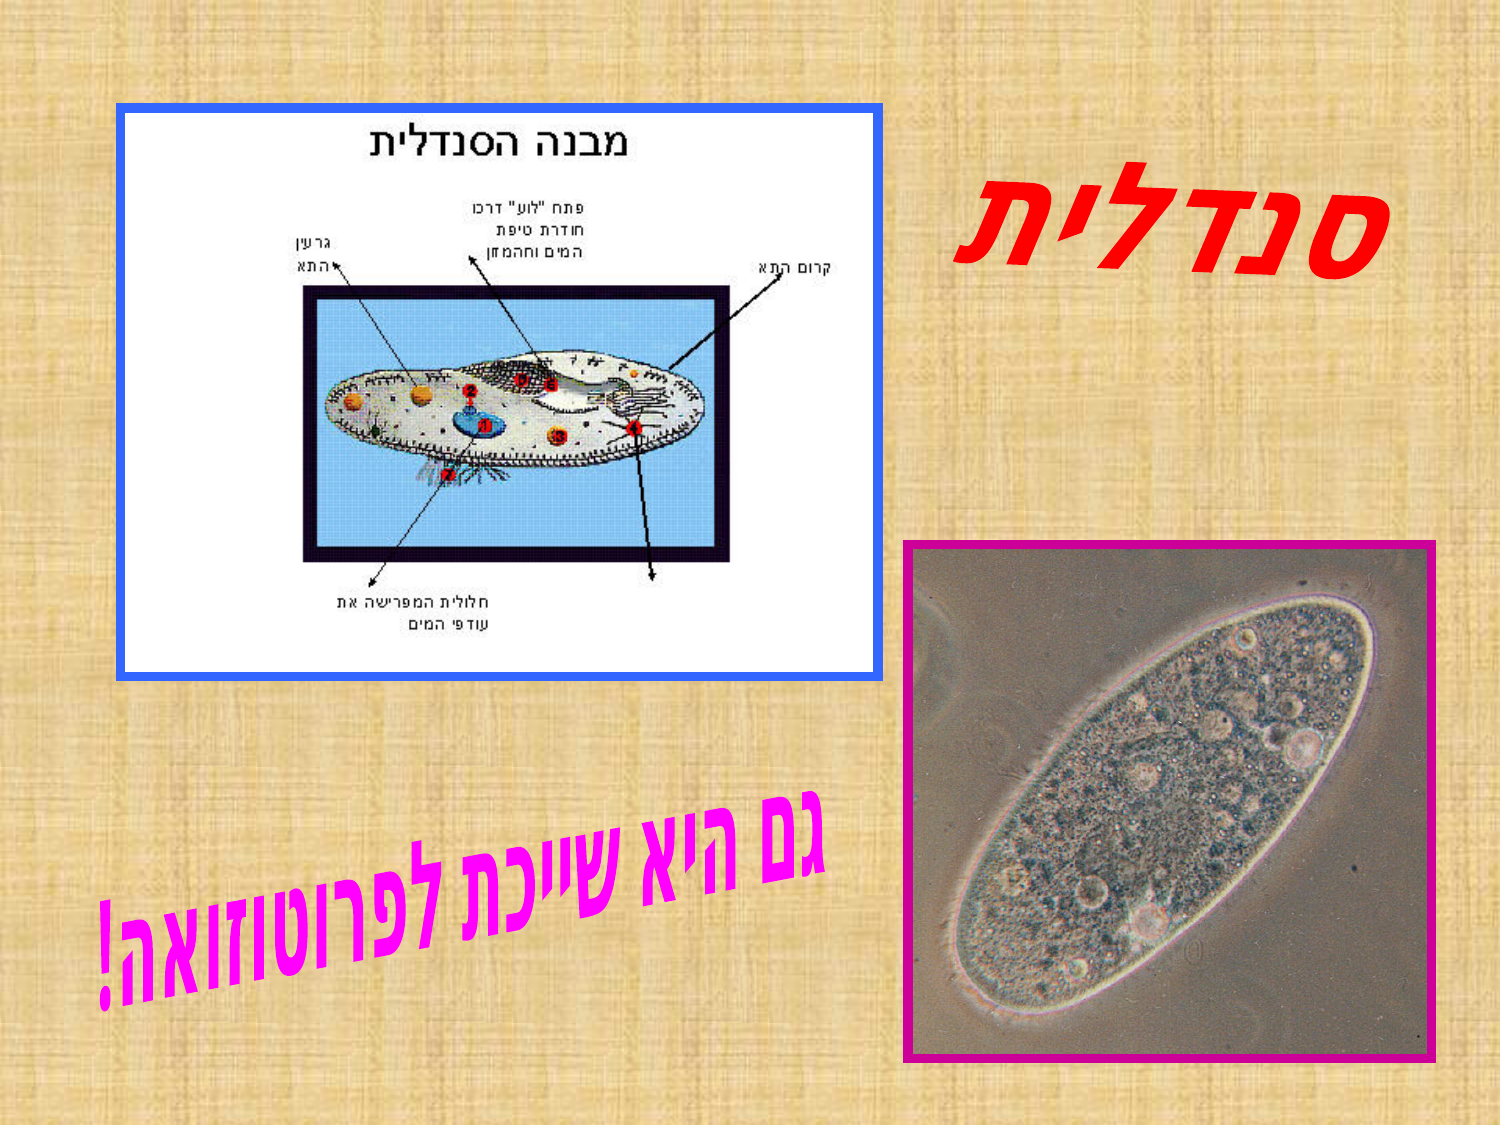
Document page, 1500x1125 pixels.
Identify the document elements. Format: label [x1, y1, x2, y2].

picture [0, 0, 1500, 1125]
list [124, 112, 874, 673]
